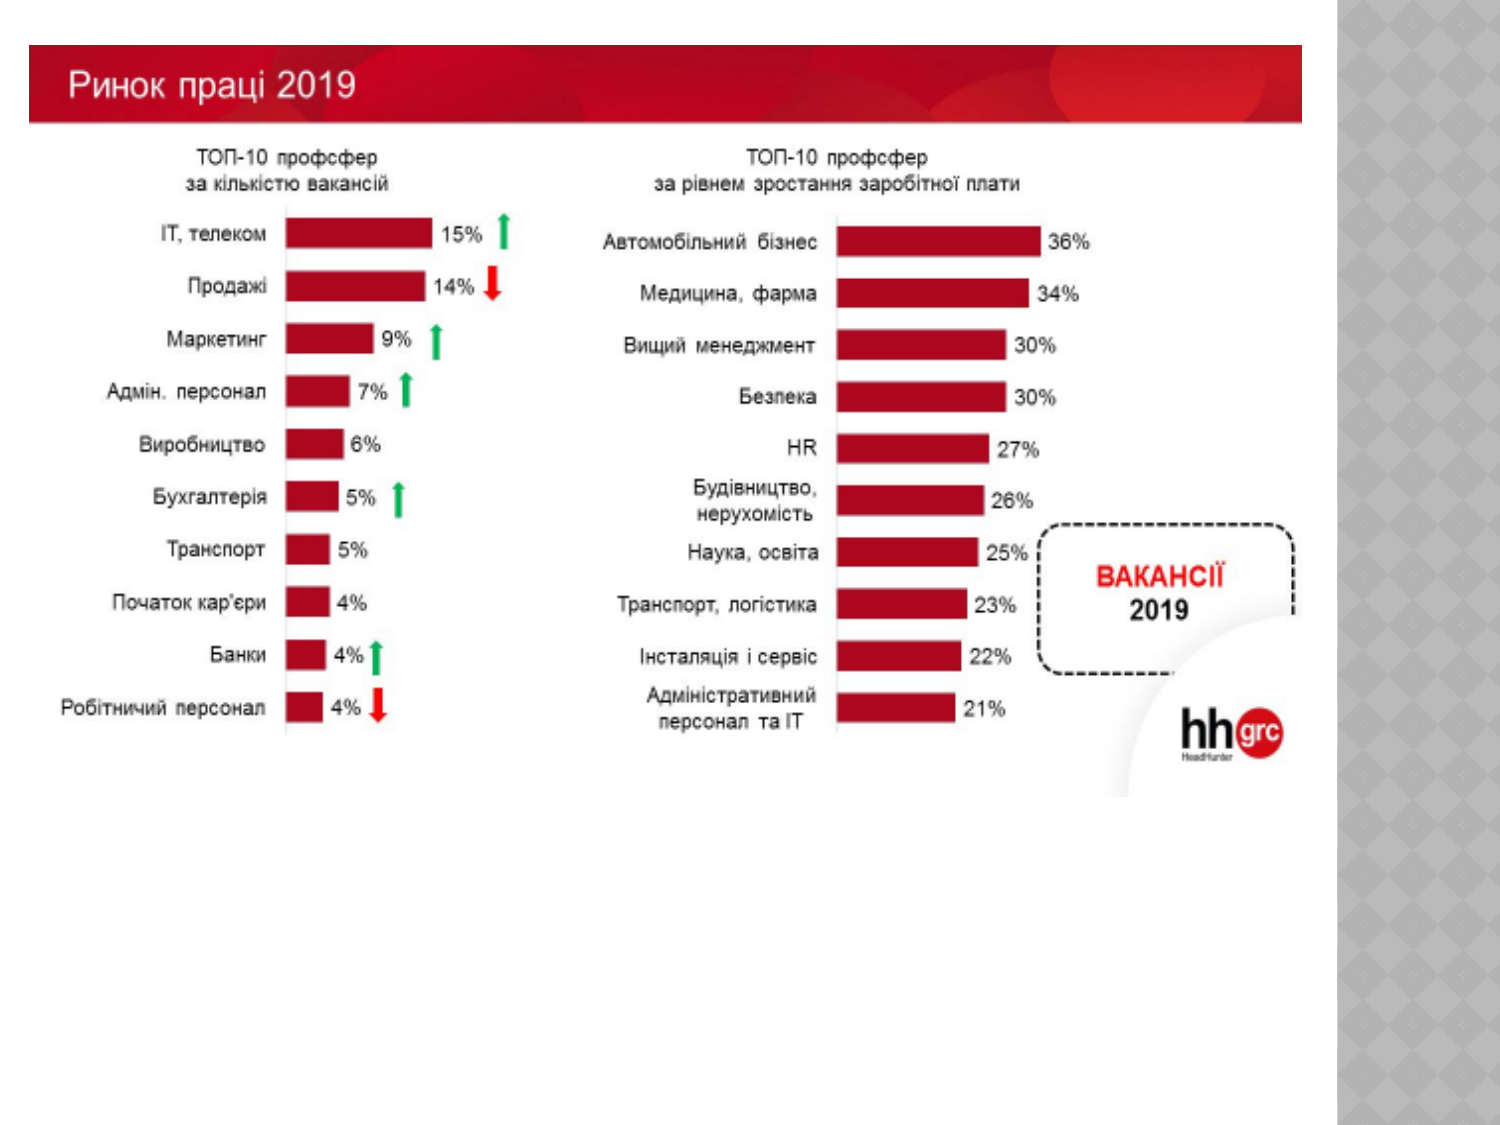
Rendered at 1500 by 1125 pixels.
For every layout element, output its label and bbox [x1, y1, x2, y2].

picture [29, 44, 1302, 798]
